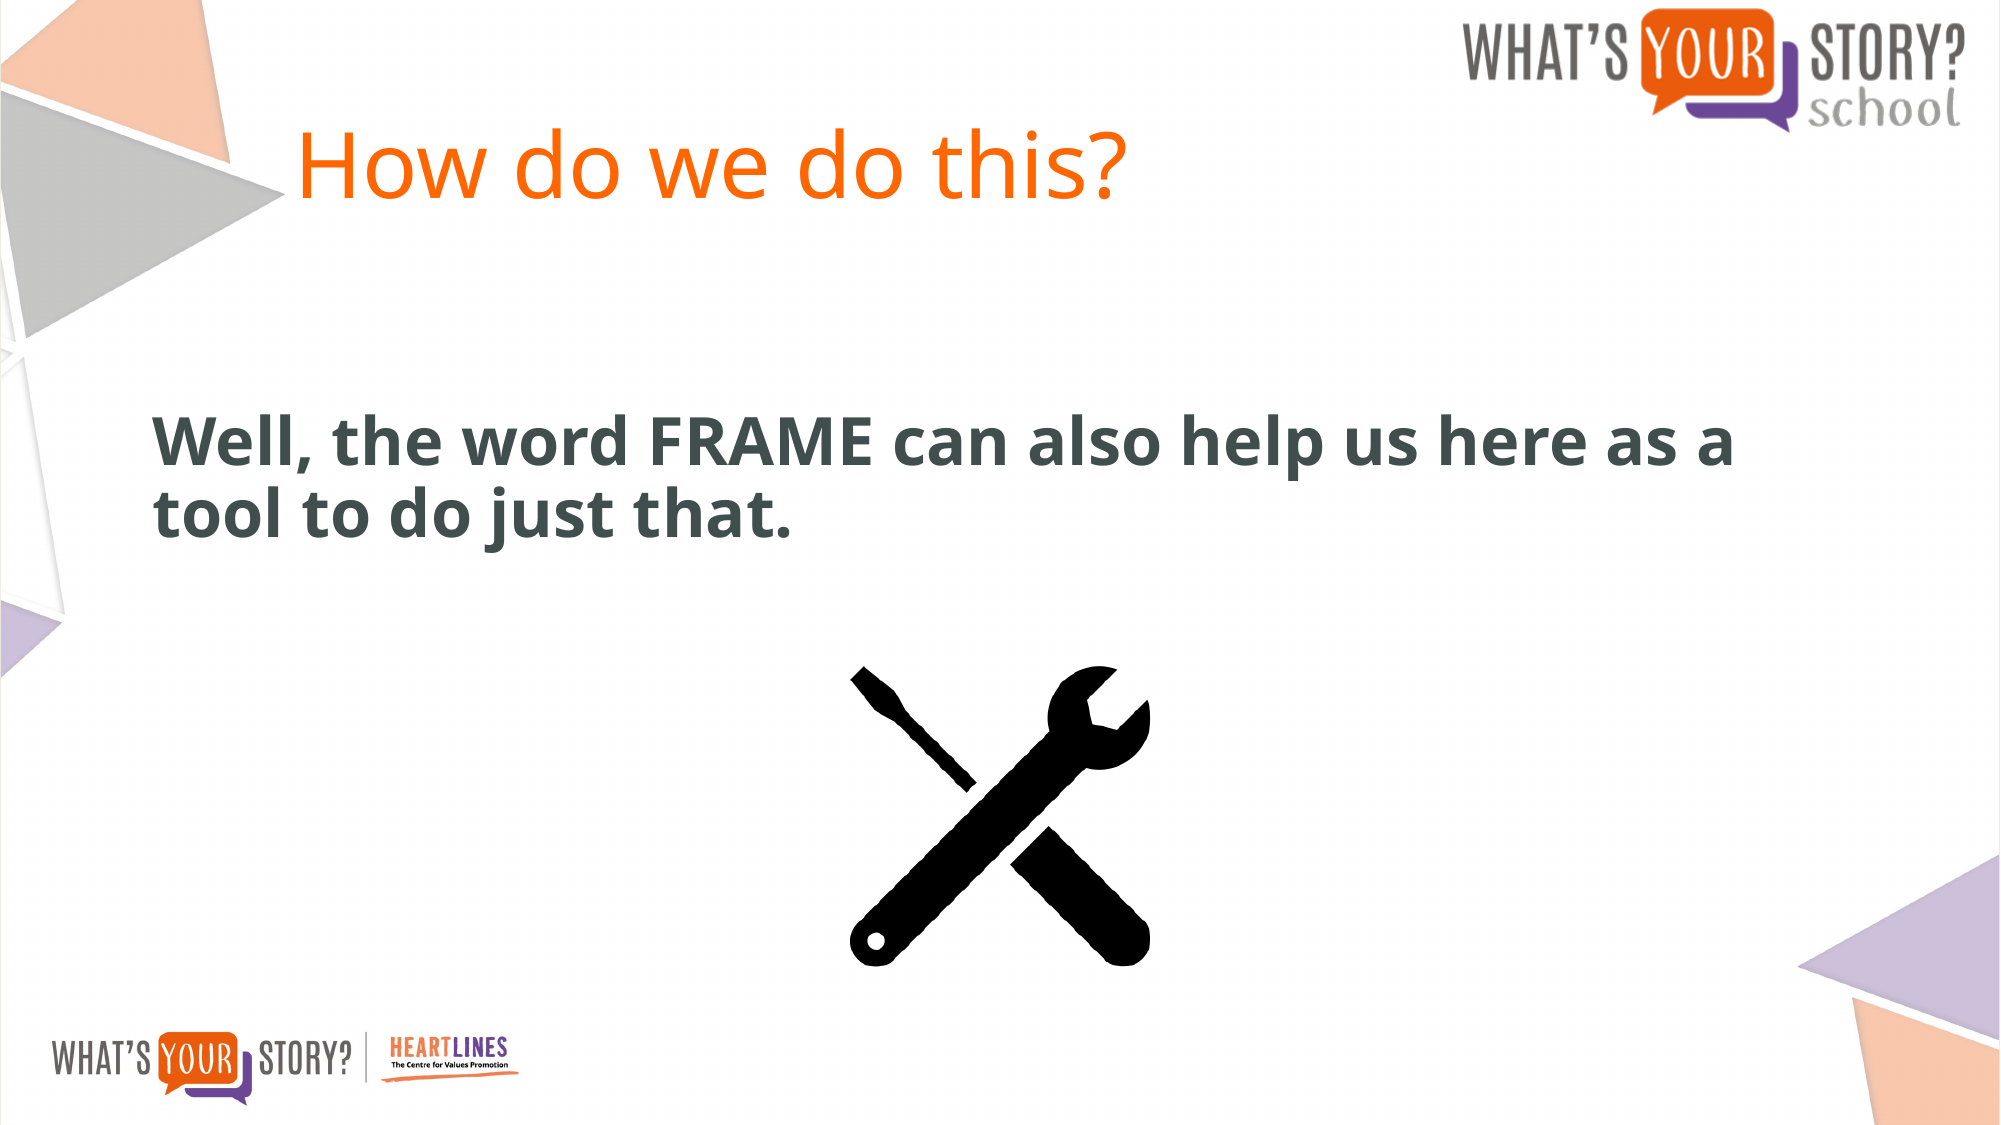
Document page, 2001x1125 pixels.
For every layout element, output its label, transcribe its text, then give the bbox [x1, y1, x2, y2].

title How do we do this? [280, 59, 2000, 278]
list Well, the word FRAME can also help us here as a tool to do just that. [137, 299, 1863, 953]
picture [0, 0, 2000, 1125]
